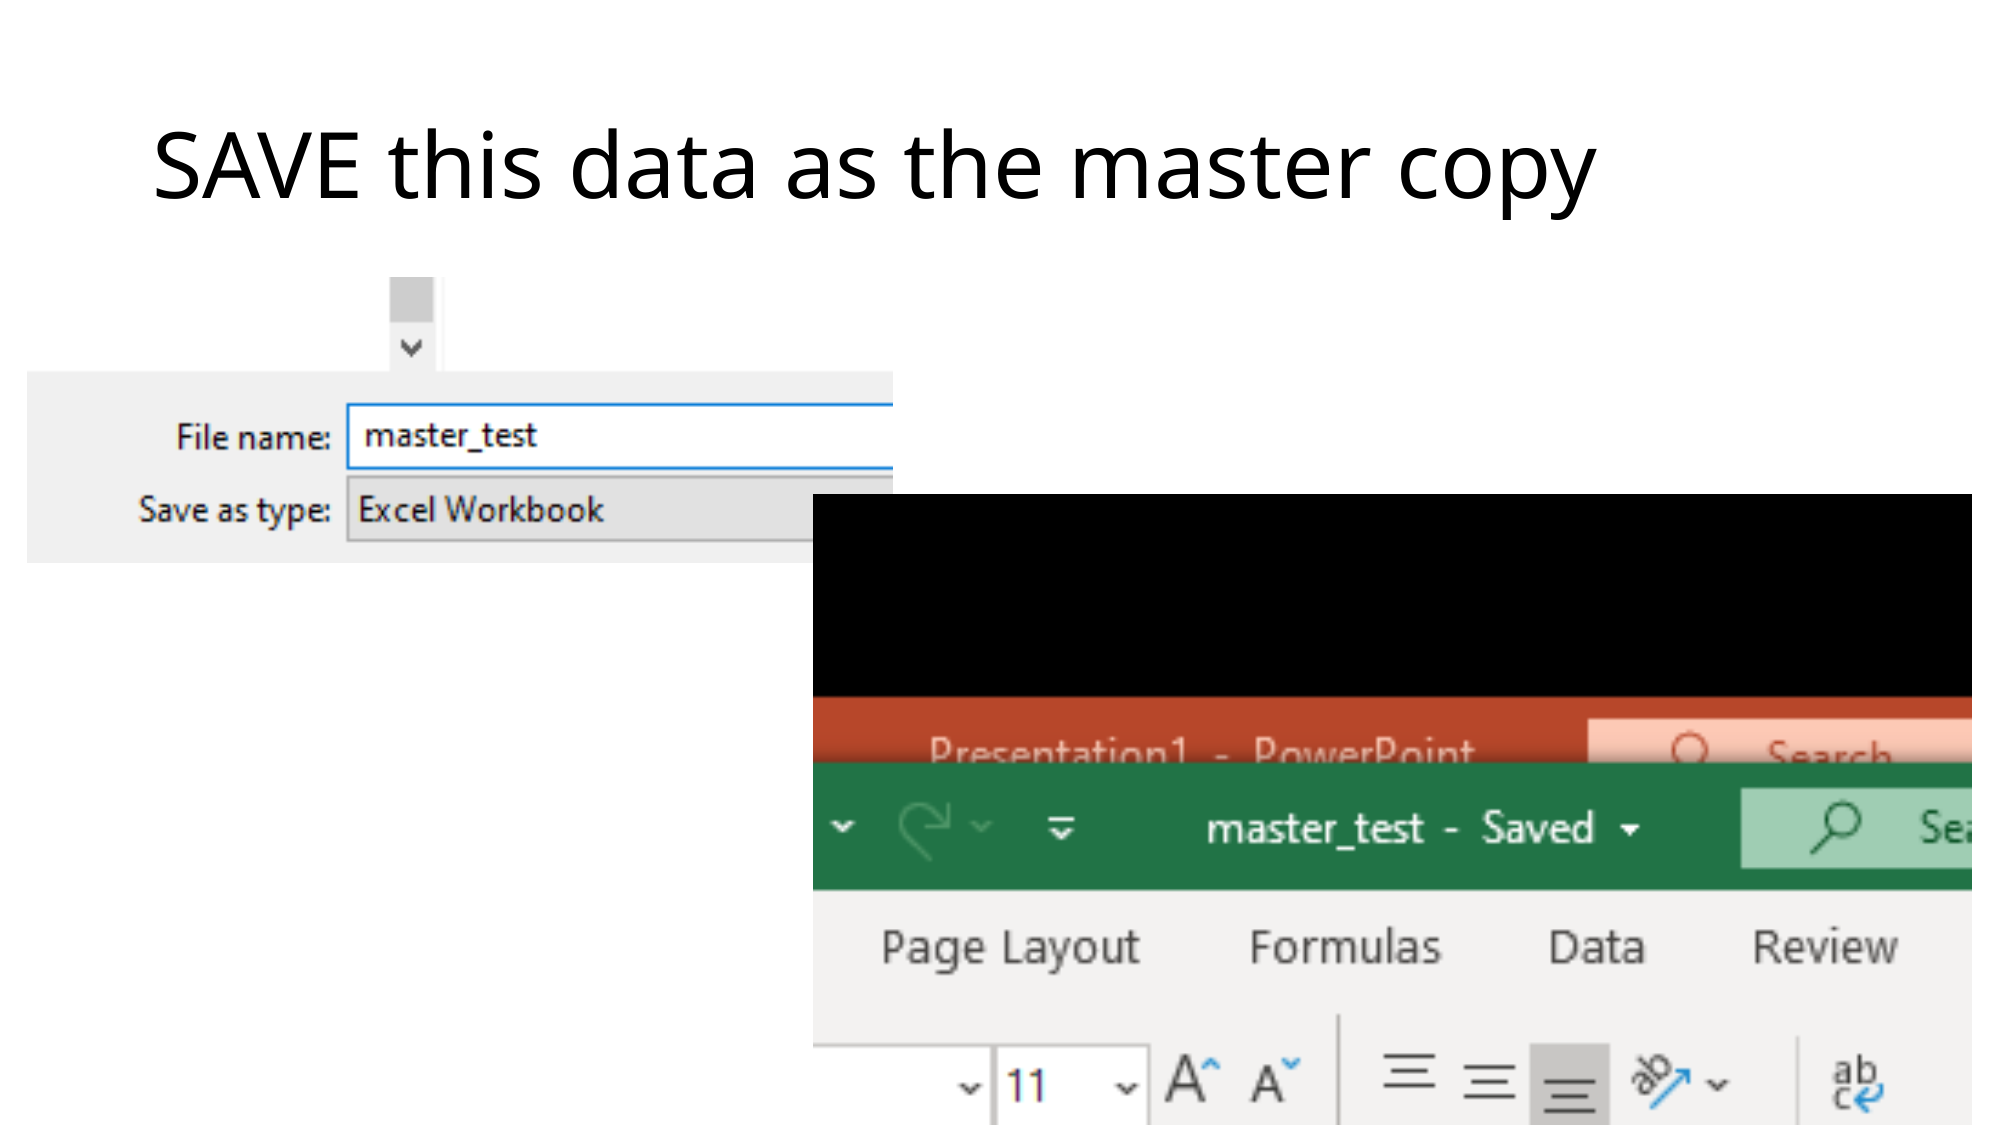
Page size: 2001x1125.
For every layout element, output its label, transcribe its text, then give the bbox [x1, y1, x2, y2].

picture [27, 277, 1972, 1125]
title SAVE this data as the master copy [137, 59, 1863, 278]
